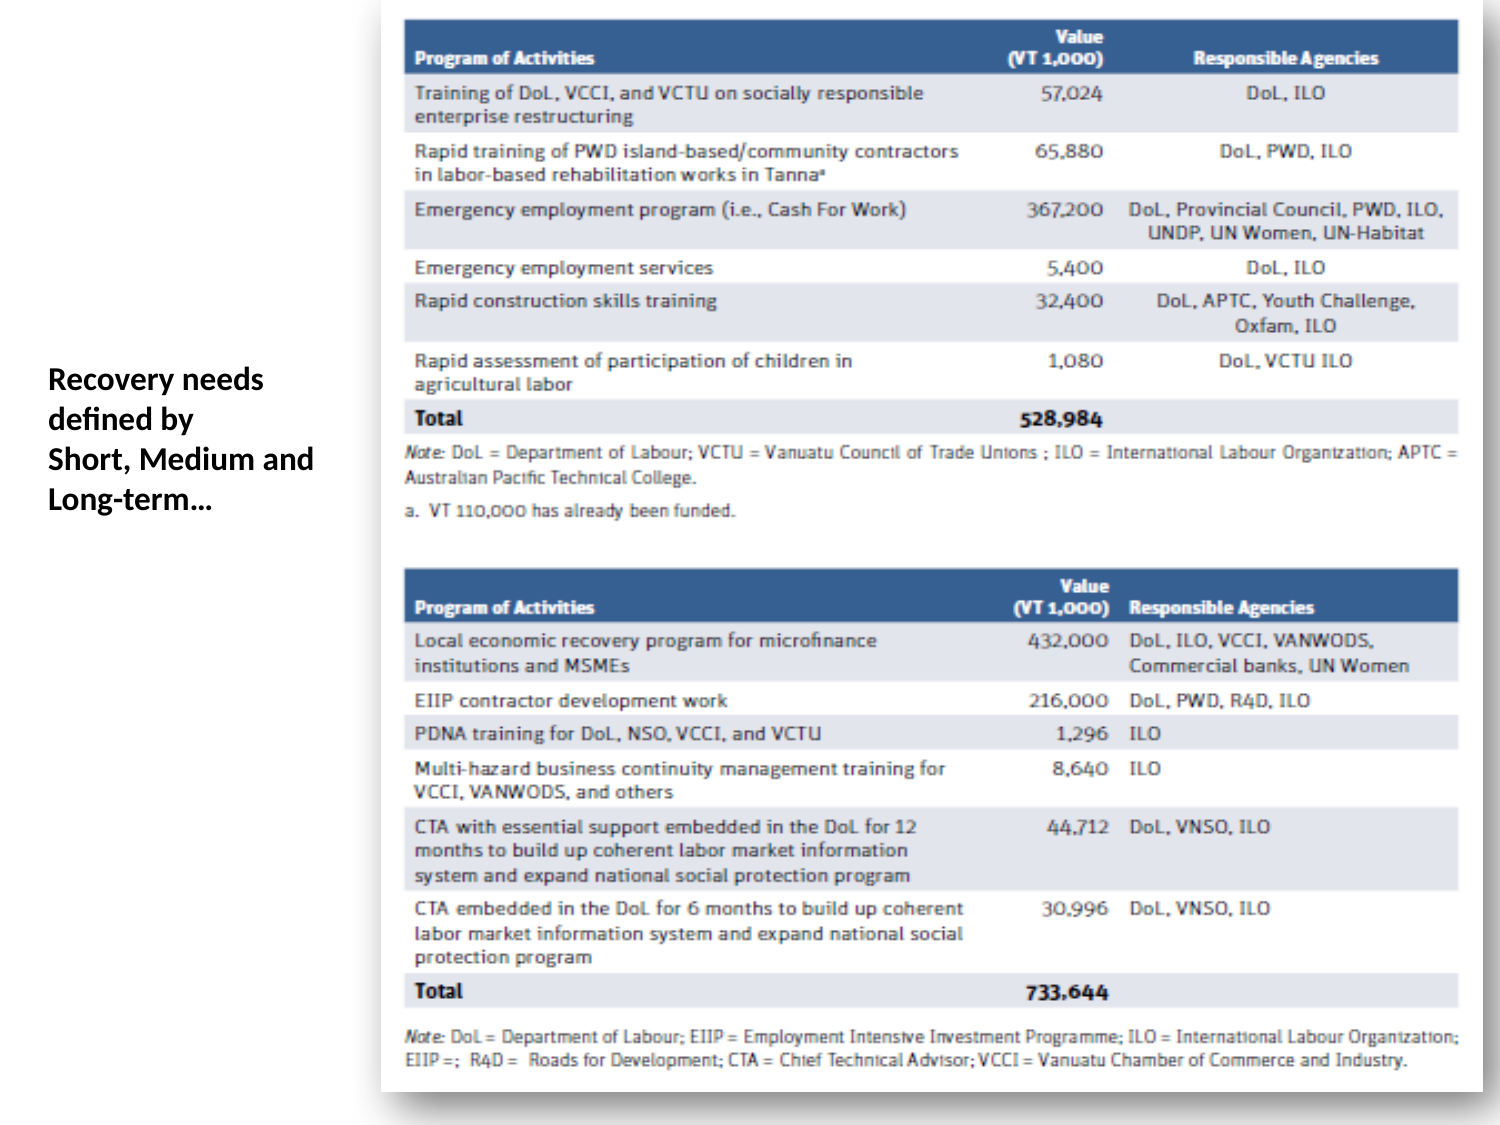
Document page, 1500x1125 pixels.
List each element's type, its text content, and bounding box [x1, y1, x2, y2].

text_box Recovery needs defined by Short, Medium and Long-term… [33, 349, 362, 525]
picture [380, 0, 1483, 1093]
